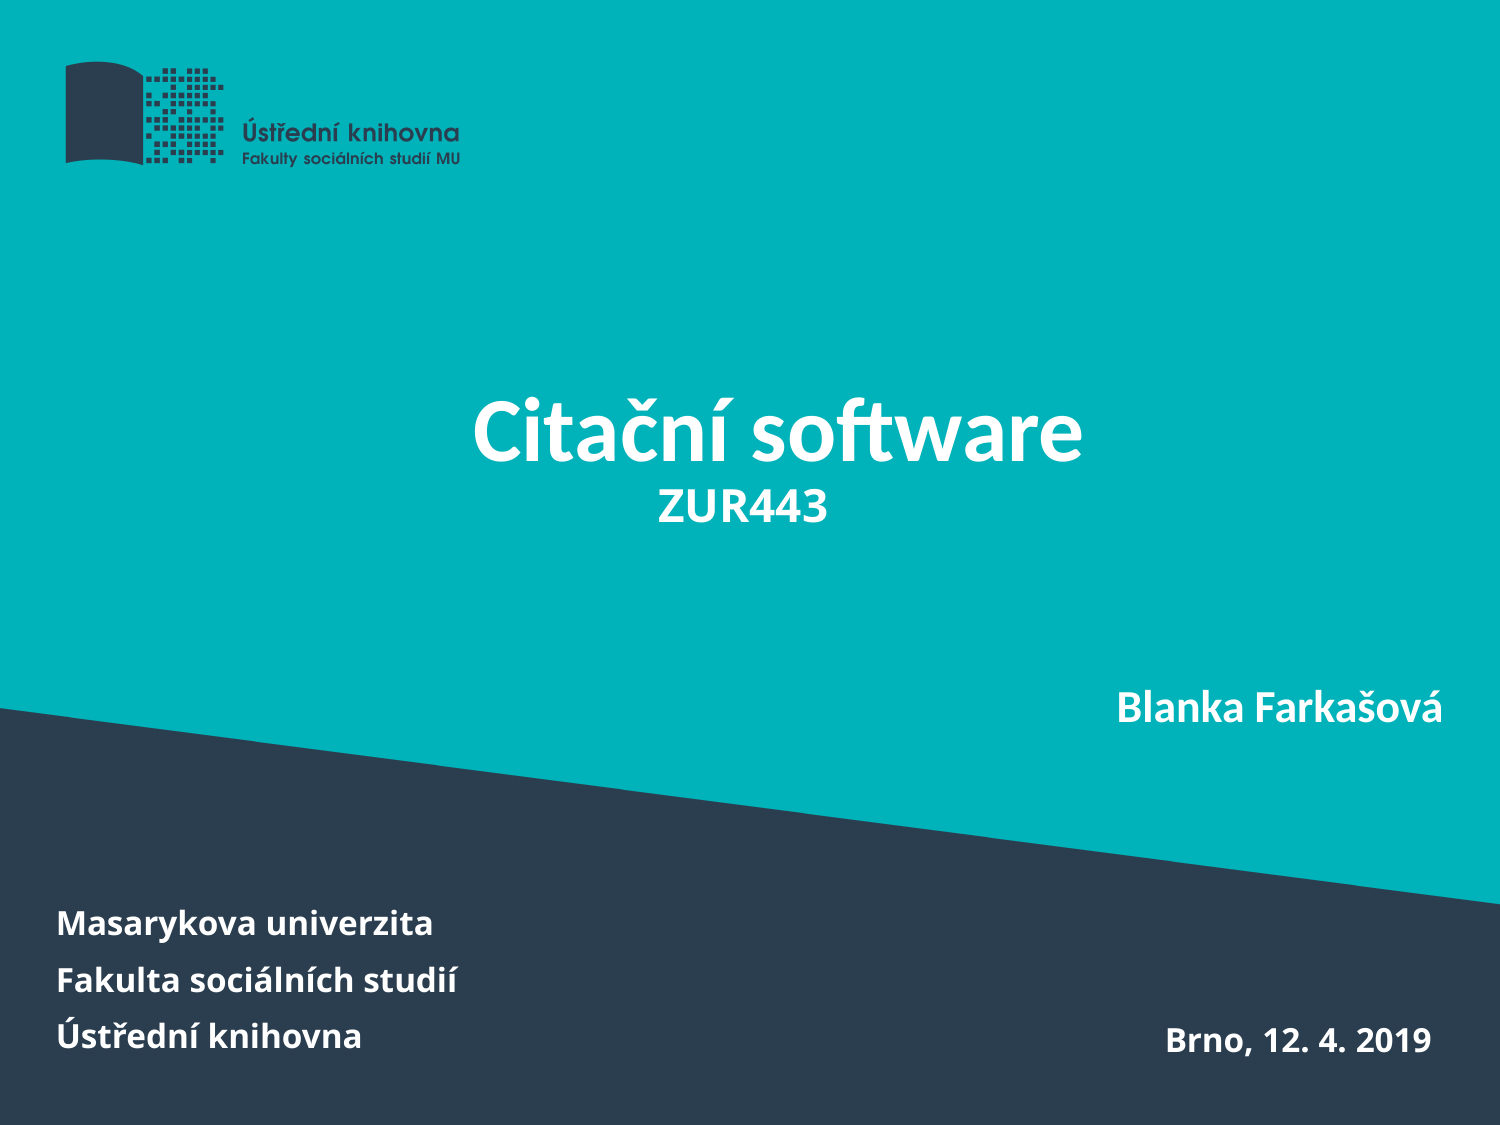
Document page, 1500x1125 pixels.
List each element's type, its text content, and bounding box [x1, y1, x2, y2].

picture [0, 0, 1500, 1125]
text_box Masarykova univerzita Fakulta sociálních studií Ústřední knihovna [41, 894, 585, 1063]
title Citační software [100, 283, 1459, 544]
text_box Brno, 12. 4. 2019 [868, 1011, 1447, 1067]
subtitle Blanka Farkašová [856, 668, 1459, 764]
text_box ZUR443 [643, 469, 1093, 539]
